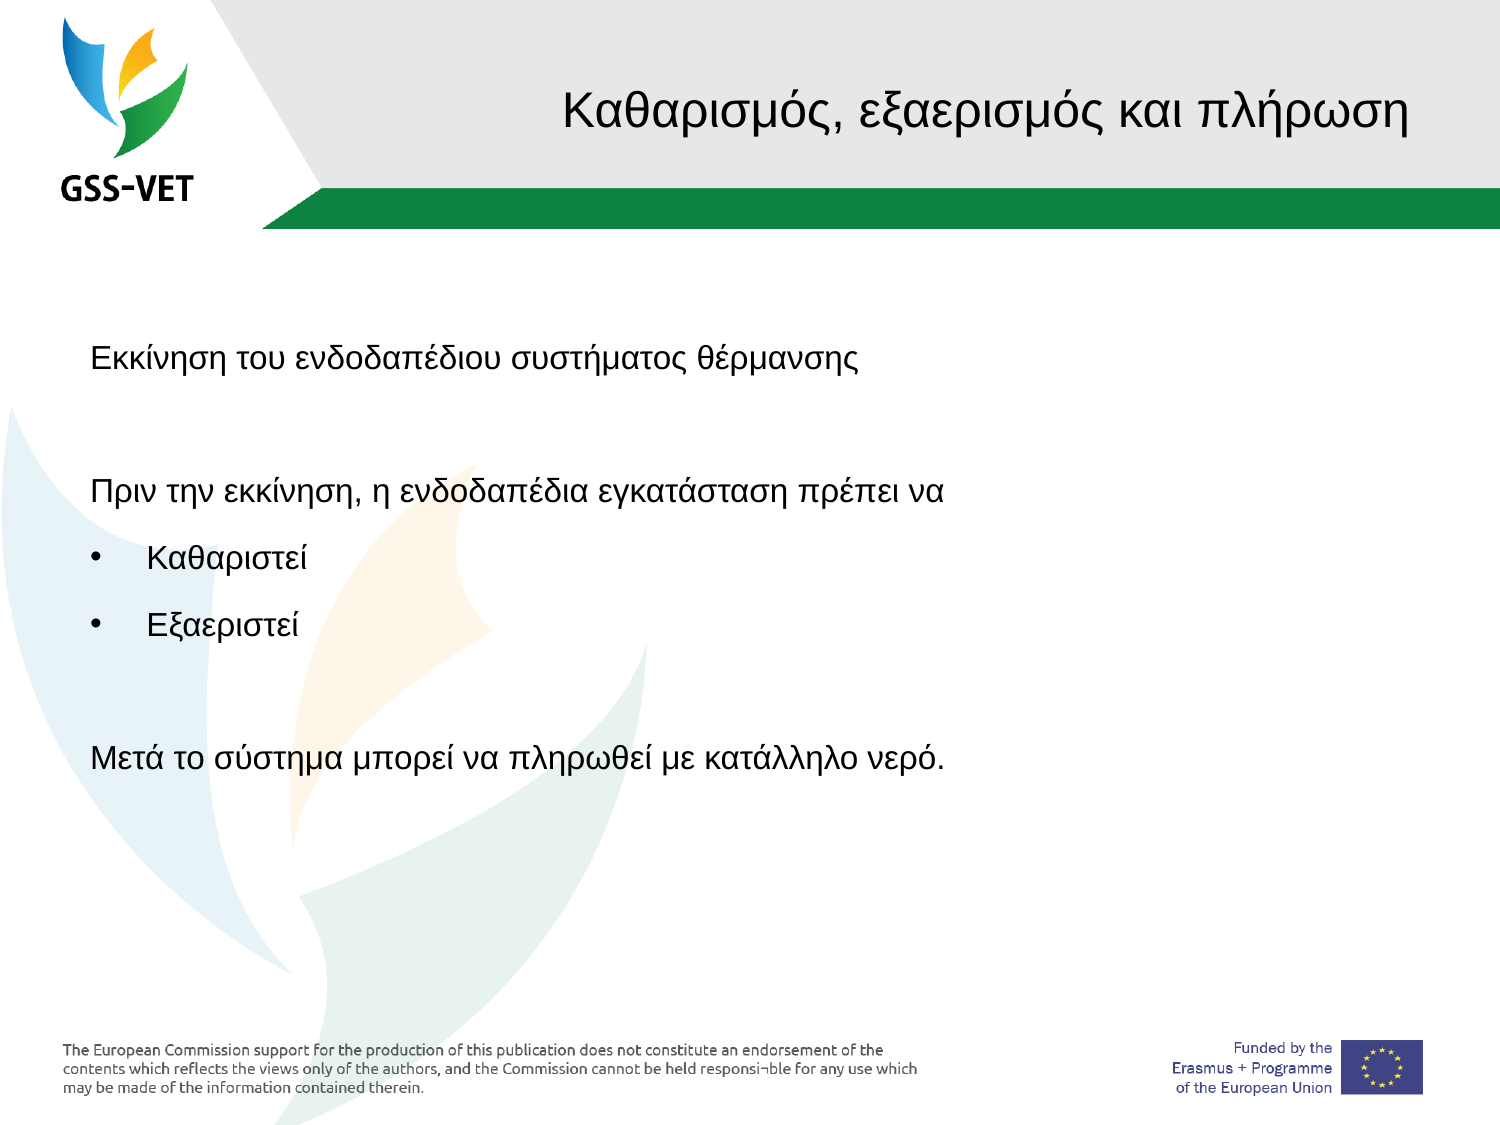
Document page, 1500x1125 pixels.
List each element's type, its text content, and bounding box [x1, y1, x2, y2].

picture [0, 0, 1500, 1125]
list Εκκίνηση του ενδοδαπέδιου συστήματος θέρμανσης Πριν την εκκίνηση, η ενδοδαπέδια εγκατάσταση πρέπει να Καθαριστεί Εξαεριστεί Μετά το σύστημα μπορεί να πληρωθεί με κατάλληλο νερό. [75, 262, 1425, 1005]
title Καθαρισμός, εξαερισμός και πλήρωση [324, 0, 1425, 185]
